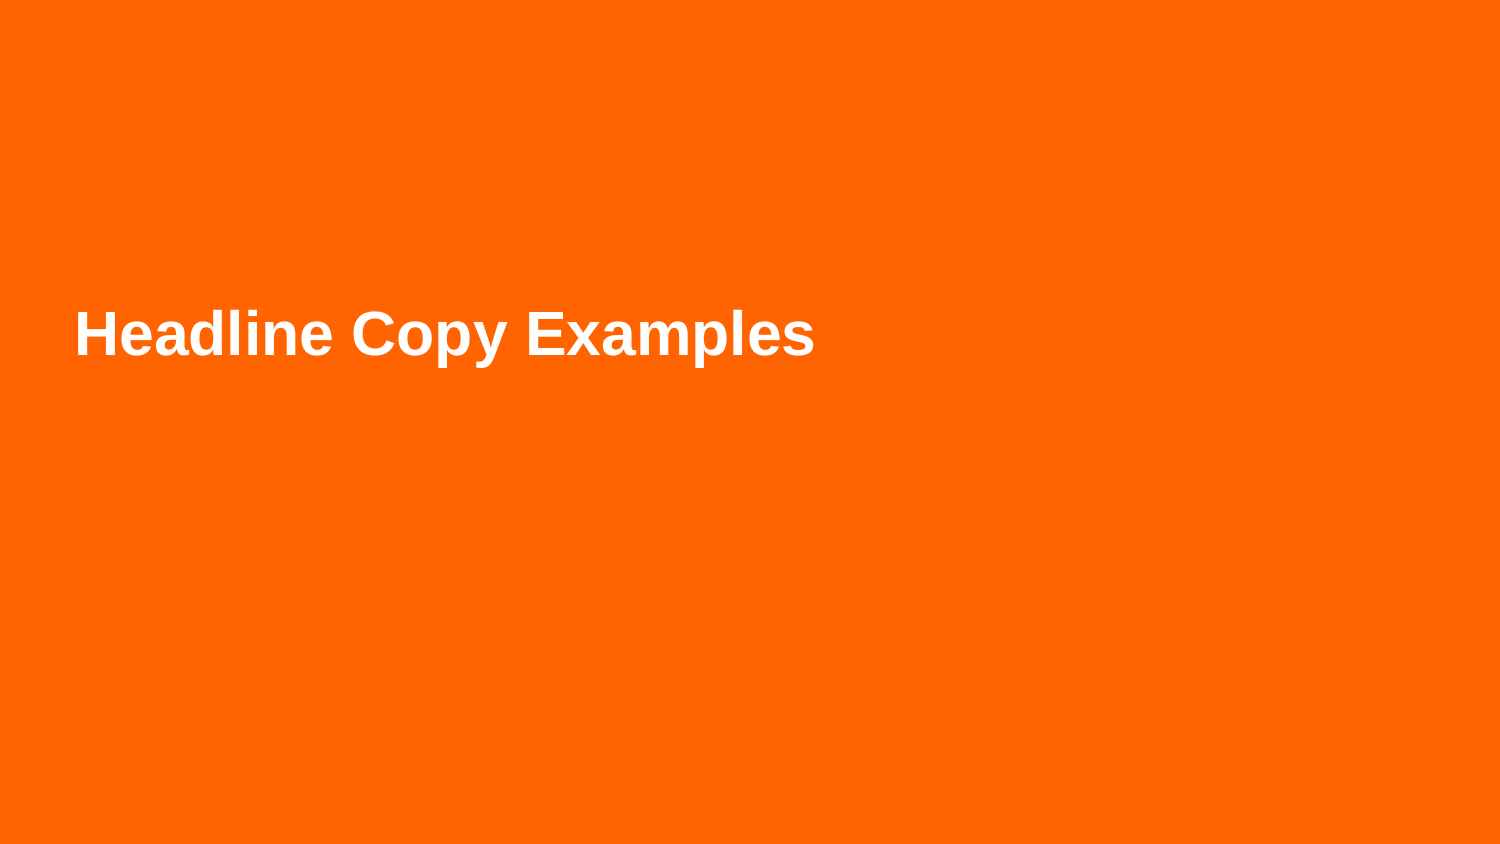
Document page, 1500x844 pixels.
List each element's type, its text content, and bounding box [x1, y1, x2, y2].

title Headline Copy Examples [62, 276, 985, 395]
